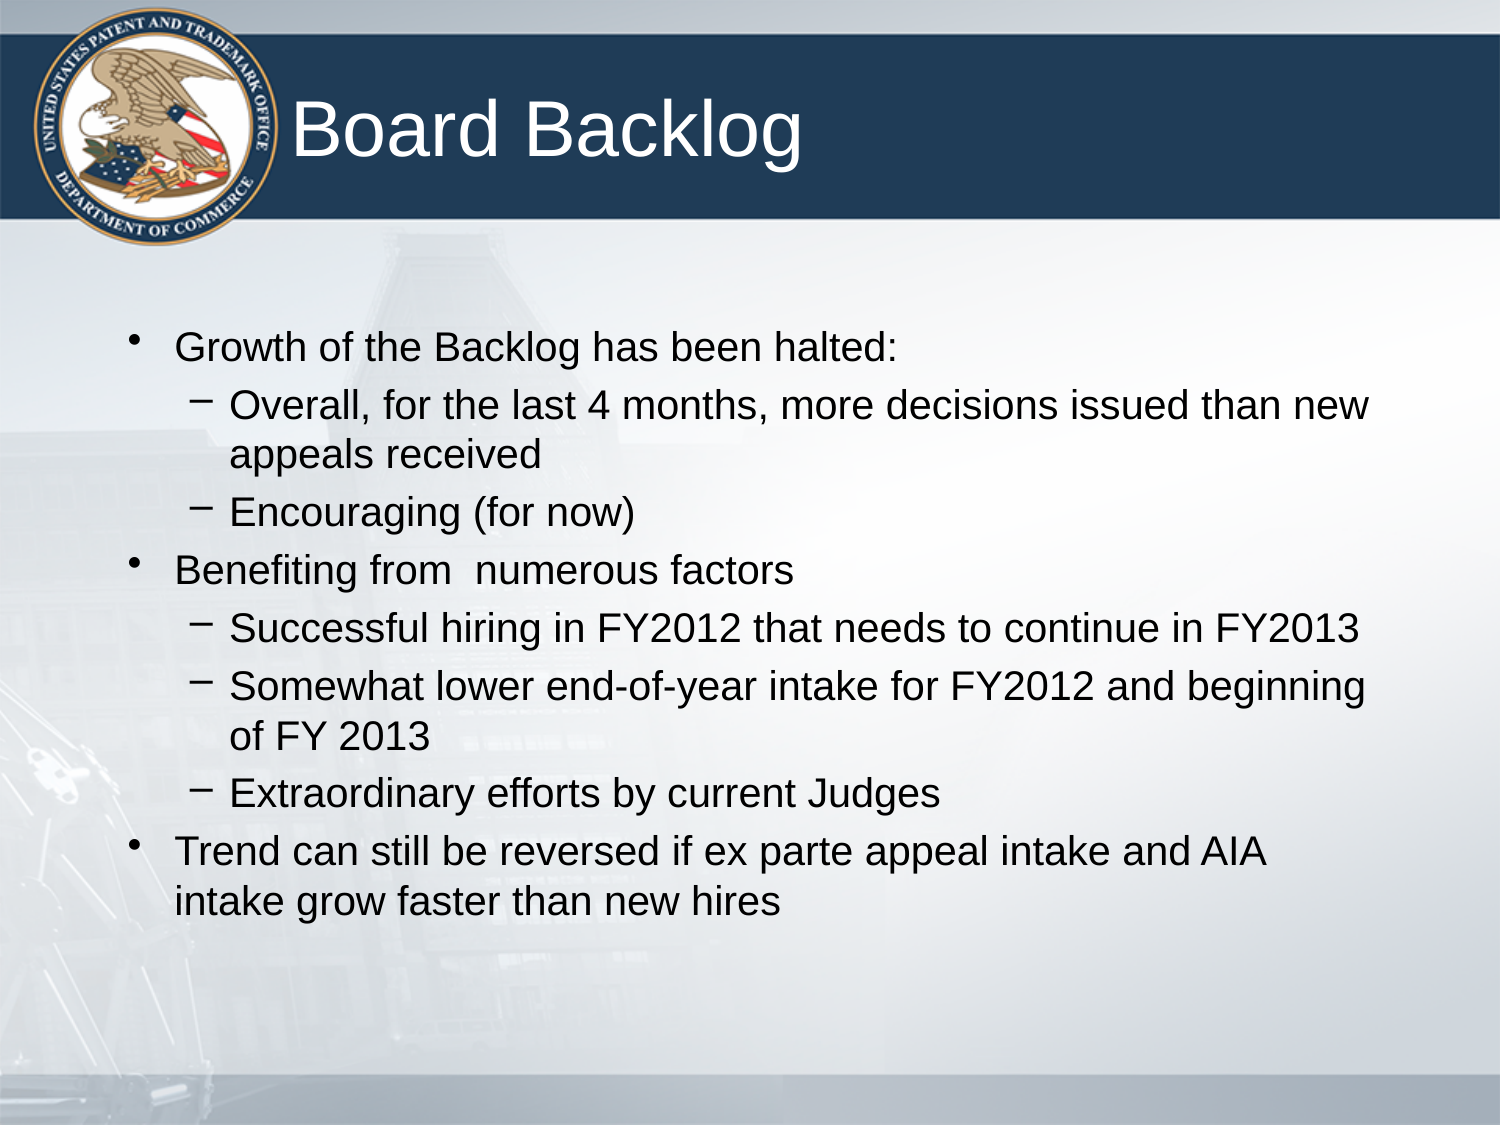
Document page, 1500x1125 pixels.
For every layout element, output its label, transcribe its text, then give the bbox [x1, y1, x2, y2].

picture [0, 0, 1500, 1125]
title Board Backlog [275, 37, 1450, 213]
list Growth of the Backlog has been halted: Overall, for the last 4 months, more decisions issued than new appeals received Encouraging (for now) Benefiting from numerous factors Successful hiring in FY2012 that needs to continue in FY2013 Somewhat lower end-of-year intake for FY2012 and beginning of FY 2013 Extraordinary efforts by current Judges Trend can still be reversed if ex parte appeal intake and AIA intake grow faster than new hires [112, 312, 1388, 988]
